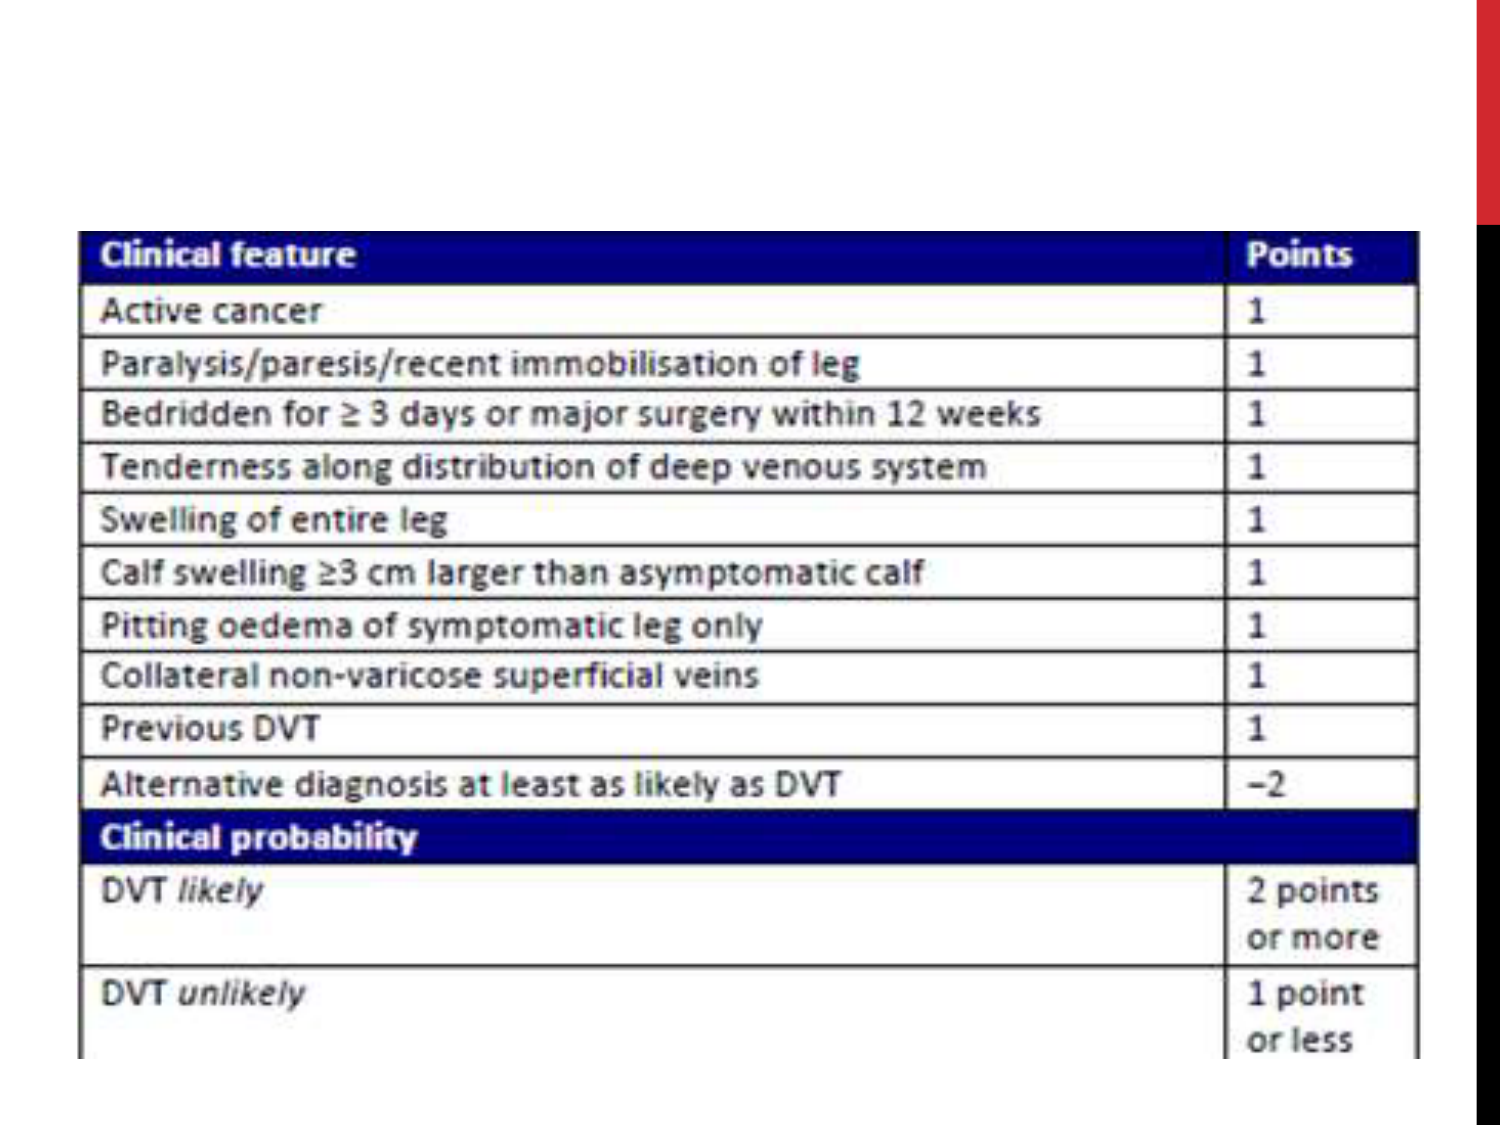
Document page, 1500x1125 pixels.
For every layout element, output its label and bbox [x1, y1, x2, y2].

picture [76, 231, 1424, 1060]
